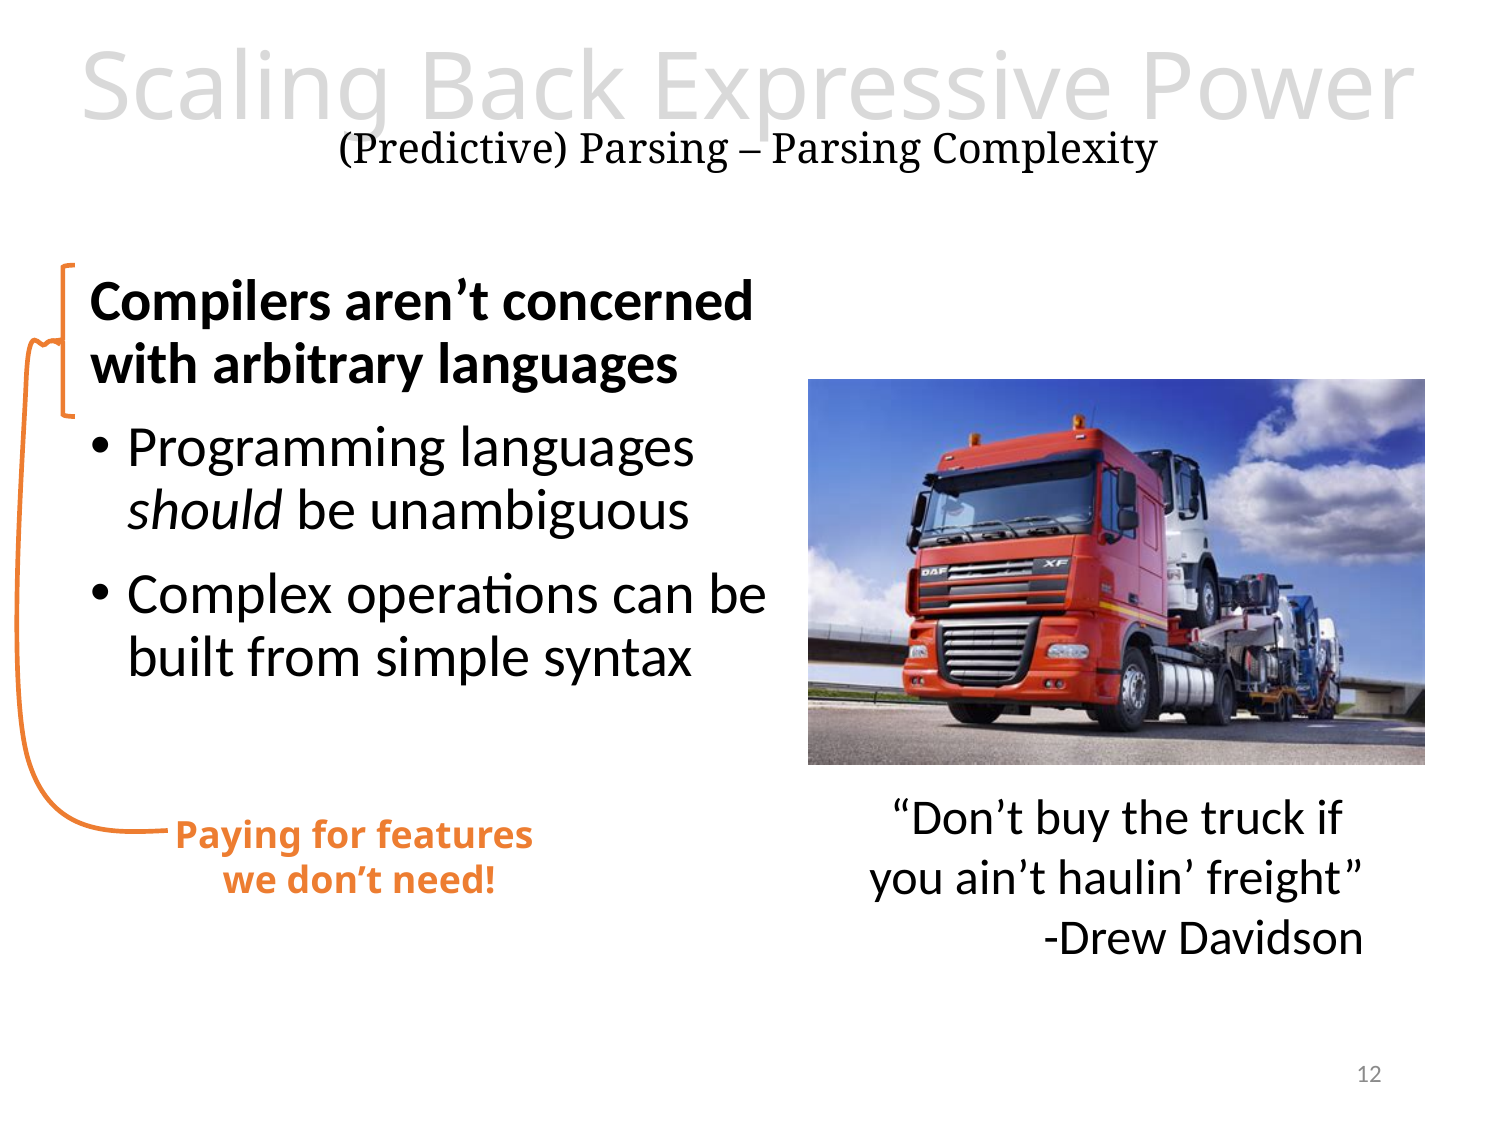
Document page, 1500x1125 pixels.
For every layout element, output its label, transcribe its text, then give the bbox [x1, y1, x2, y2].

slide_number 12 [1059, 1042, 1397, 1103]
title Scaling Back Expressive Power (Predictive) Parsing – Parsing Complexity [17, 4, 1479, 222]
text_box Live Assignments P1 H2 [1027, 12, 1498, 261]
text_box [808, 379, 1425, 975]
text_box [16, 265, 556, 910]
list Compilers aren’t concerned with arbitrary languages Programming languages should be unambiguous Complex operations can be built from simple syntax [75, 262, 810, 1005]
